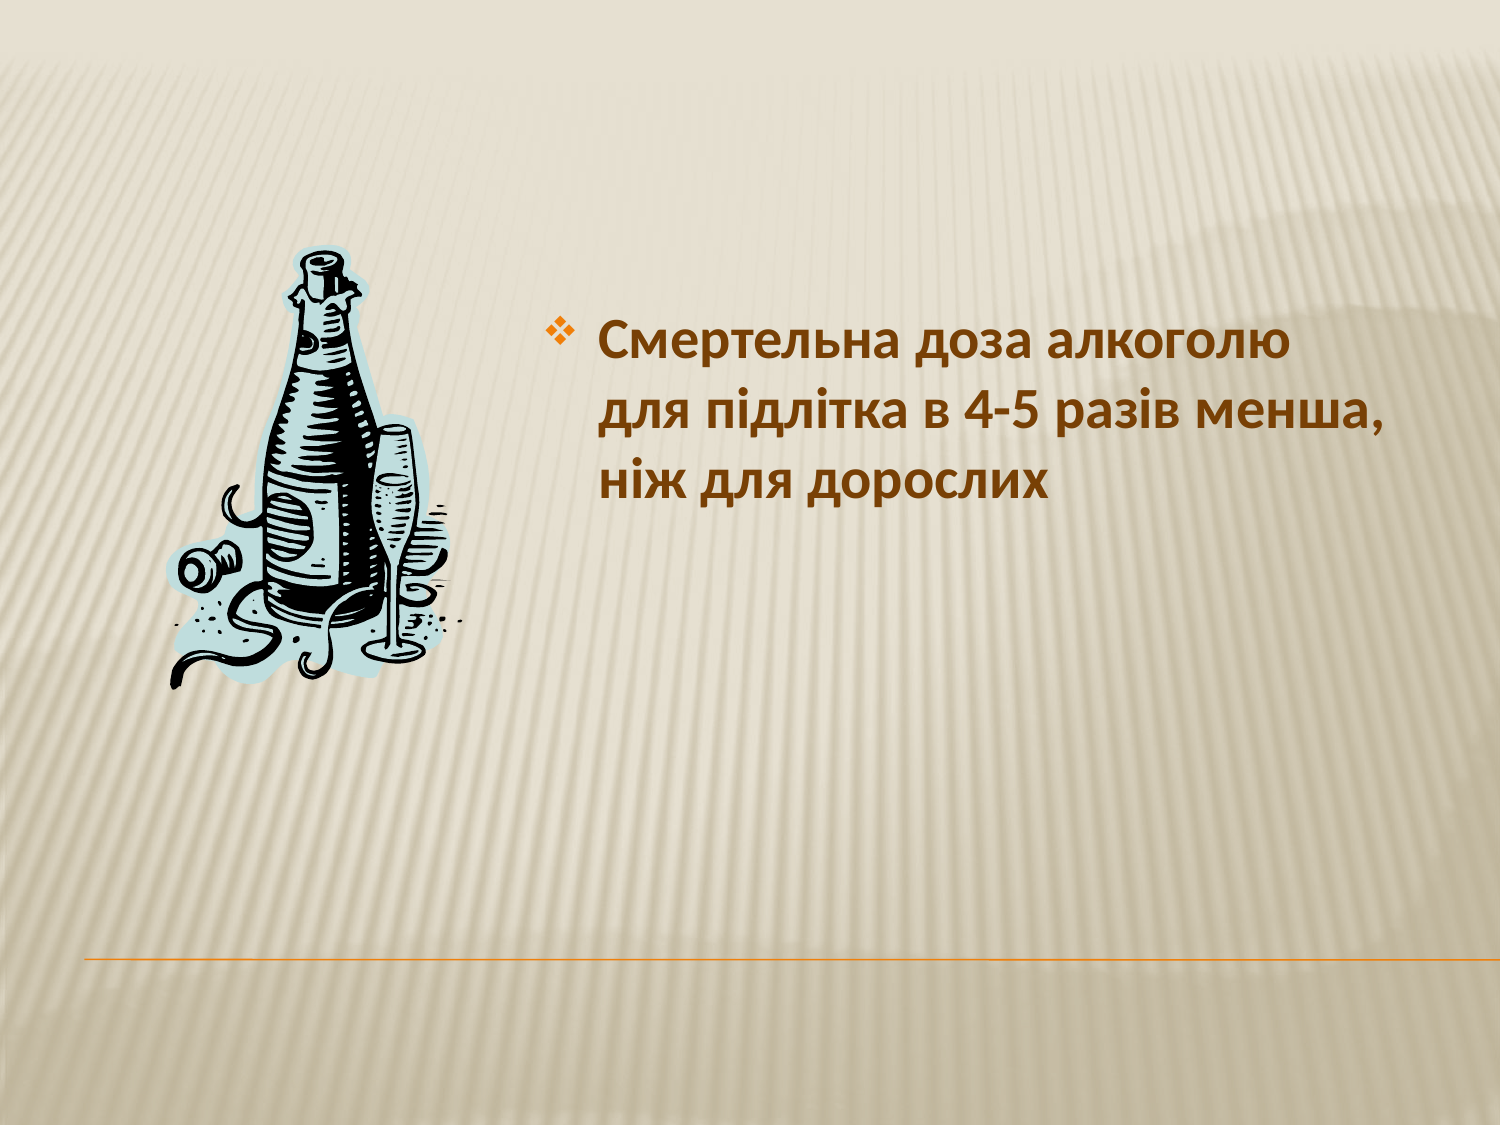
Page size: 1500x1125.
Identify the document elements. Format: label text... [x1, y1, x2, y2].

picture [163, 234, 463, 692]
list Смертельна доза алкоголю для підлітка в 4-5 разів менша, ніж для дорослих [527, 292, 1404, 750]
